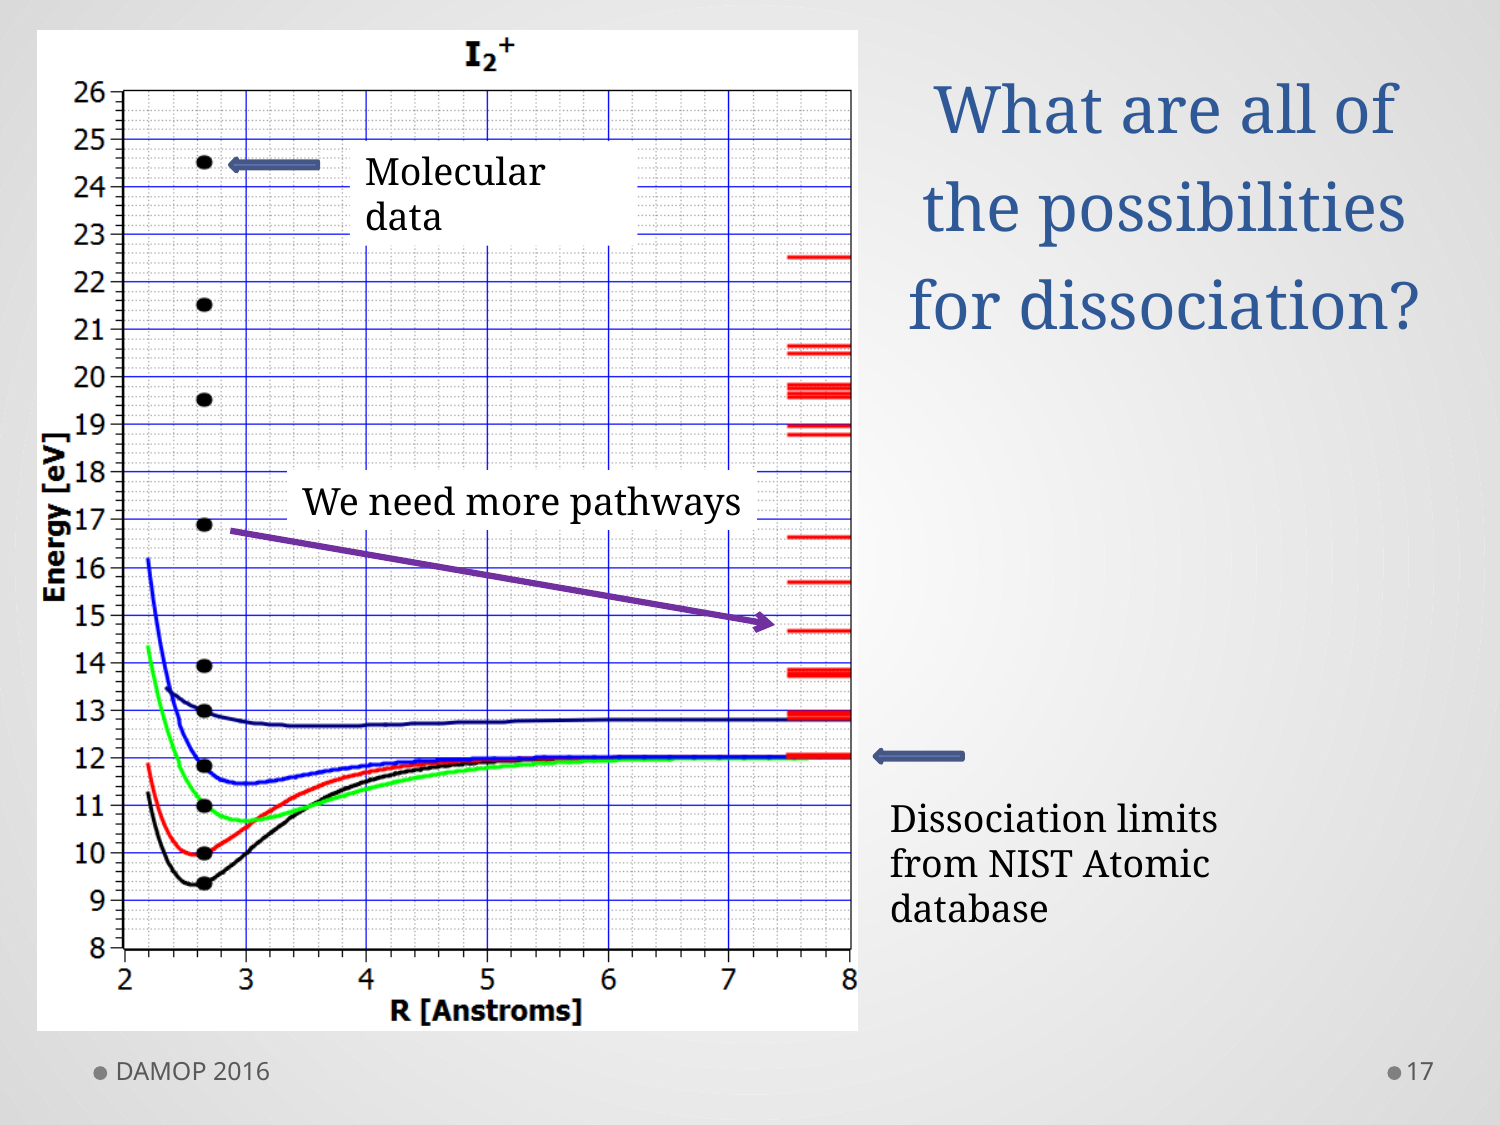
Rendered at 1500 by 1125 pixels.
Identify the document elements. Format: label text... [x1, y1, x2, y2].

picture [37, 30, 858, 1031]
footer DAMOP 2016 [108, 1042, 576, 1103]
text_box Dissociation limits from NIST Atomic database [874, 787, 1325, 938]
text_box [872, 747, 965, 765]
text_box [230, 530, 776, 626]
title What are all of the possibilities for dissociation? [867, 39, 1463, 350]
slide_number 17 [1401, 1042, 1494, 1103]
